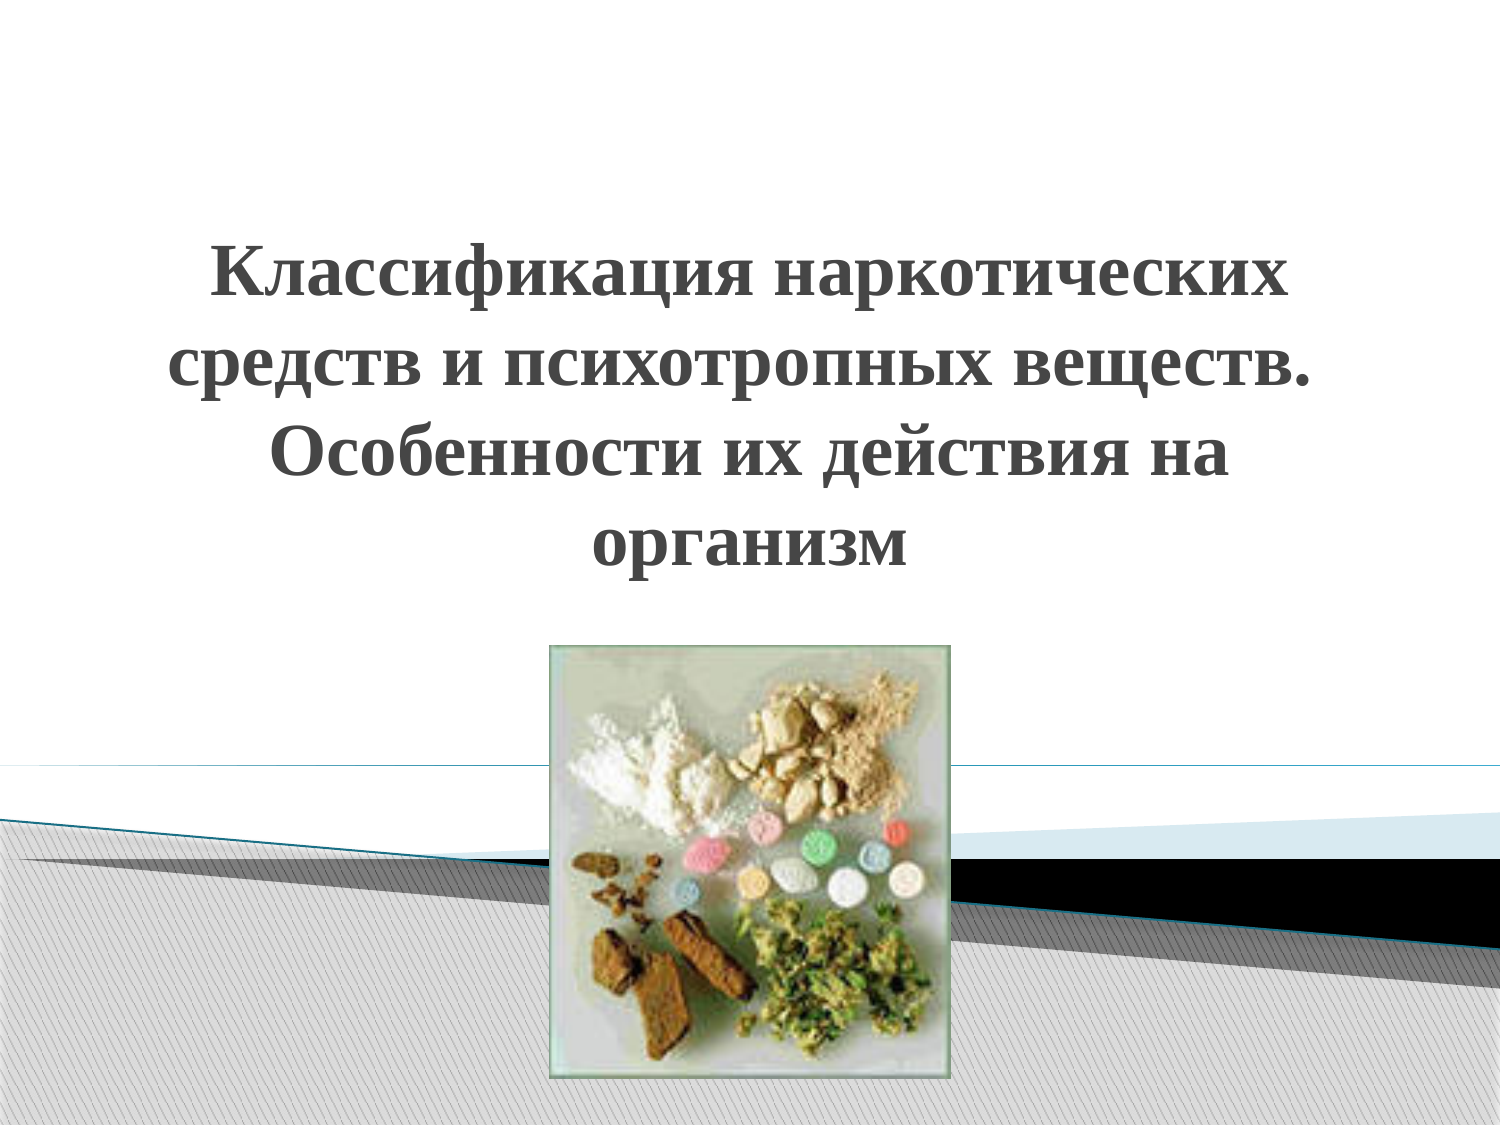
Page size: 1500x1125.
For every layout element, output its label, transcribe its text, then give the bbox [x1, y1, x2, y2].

picture [5, 644, 1500, 1079]
title Классификация наркотических средств и психотропных веществ. Особенности их действия на организм [112, 149, 1388, 588]
